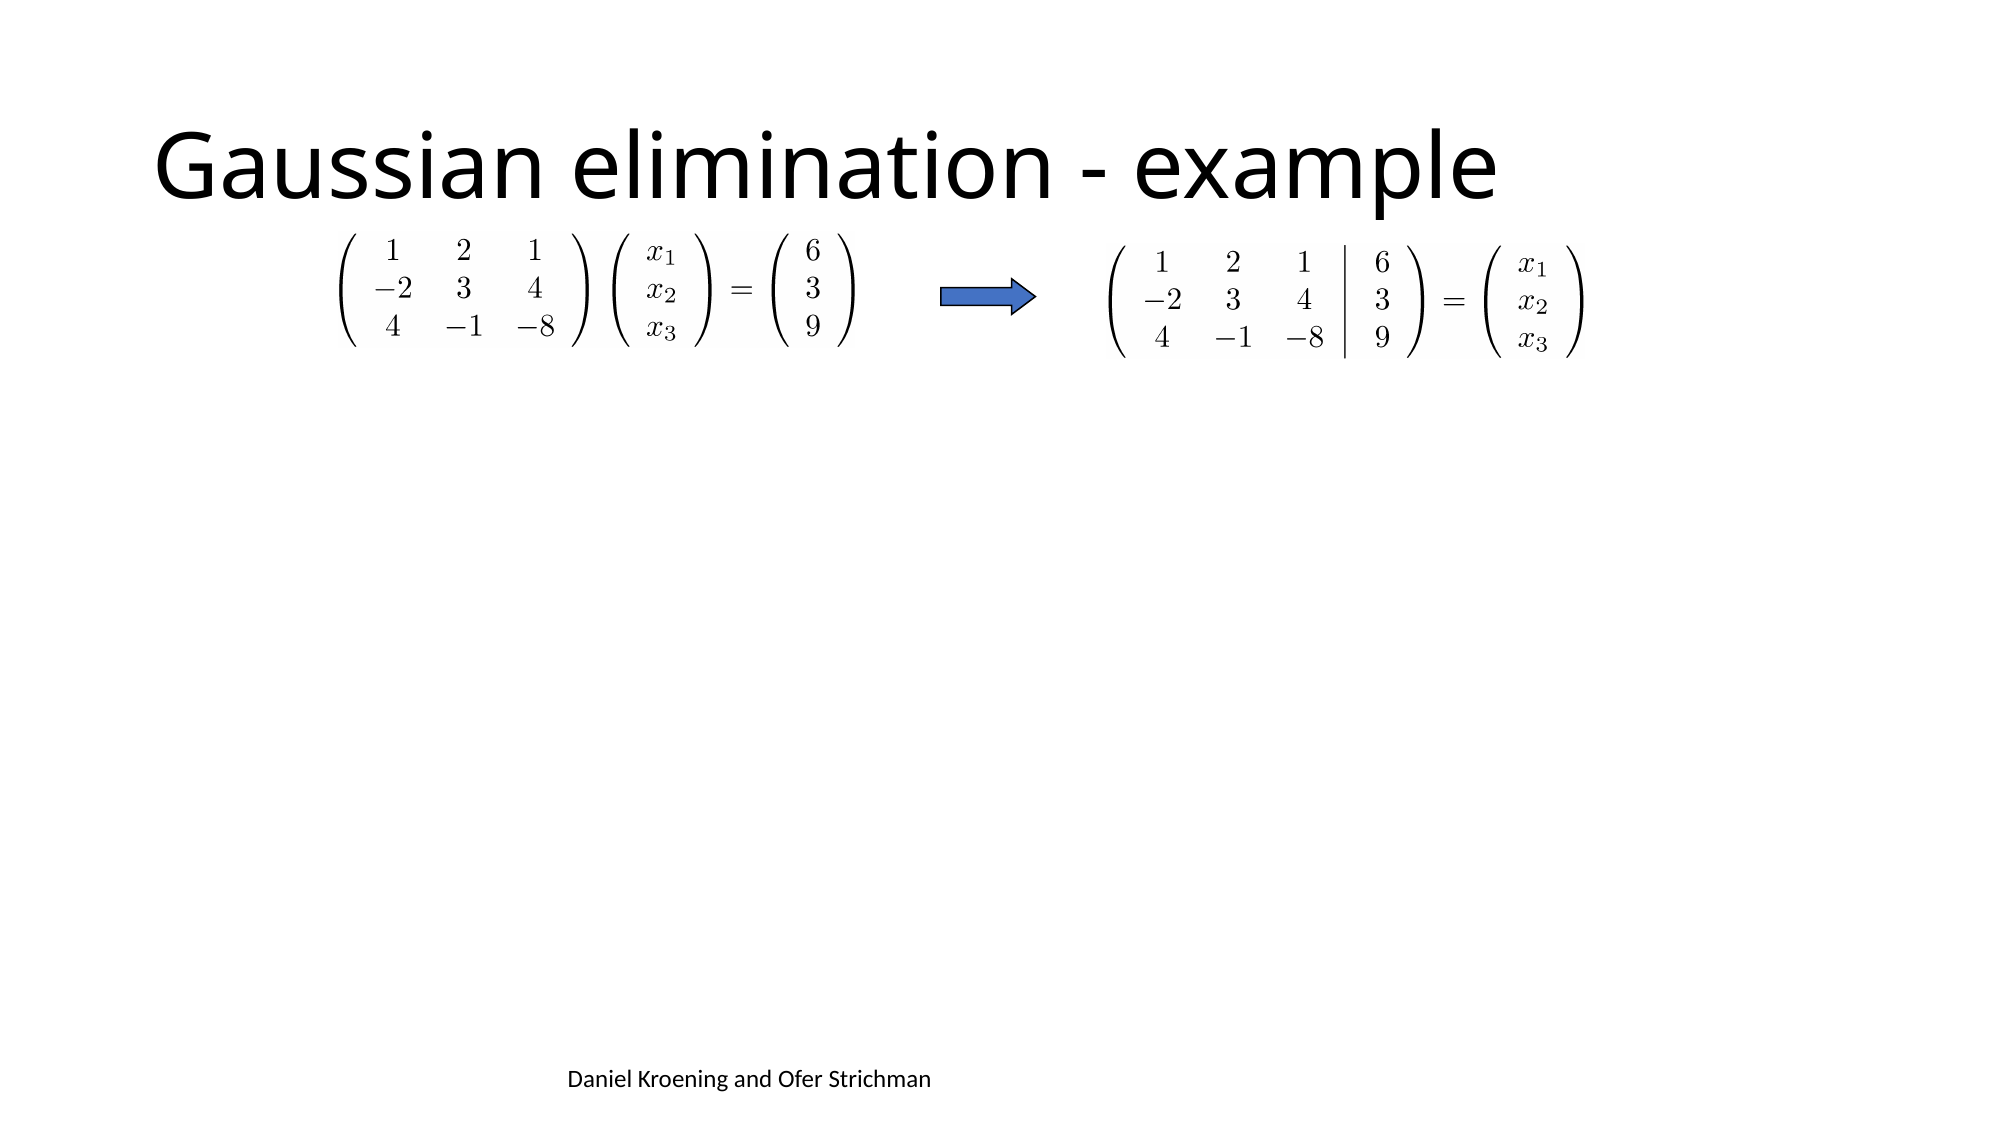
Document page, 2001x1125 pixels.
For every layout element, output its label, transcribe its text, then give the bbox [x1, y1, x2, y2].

picture [1106, 243, 1585, 360]
text_box Daniel Kroening and Ofer Strichman [512, 1024, 988, 1100]
text_box [940, 278, 1036, 315]
picture [338, 231, 855, 348]
title Gaussian elimination - example [137, 59, 1863, 278]
